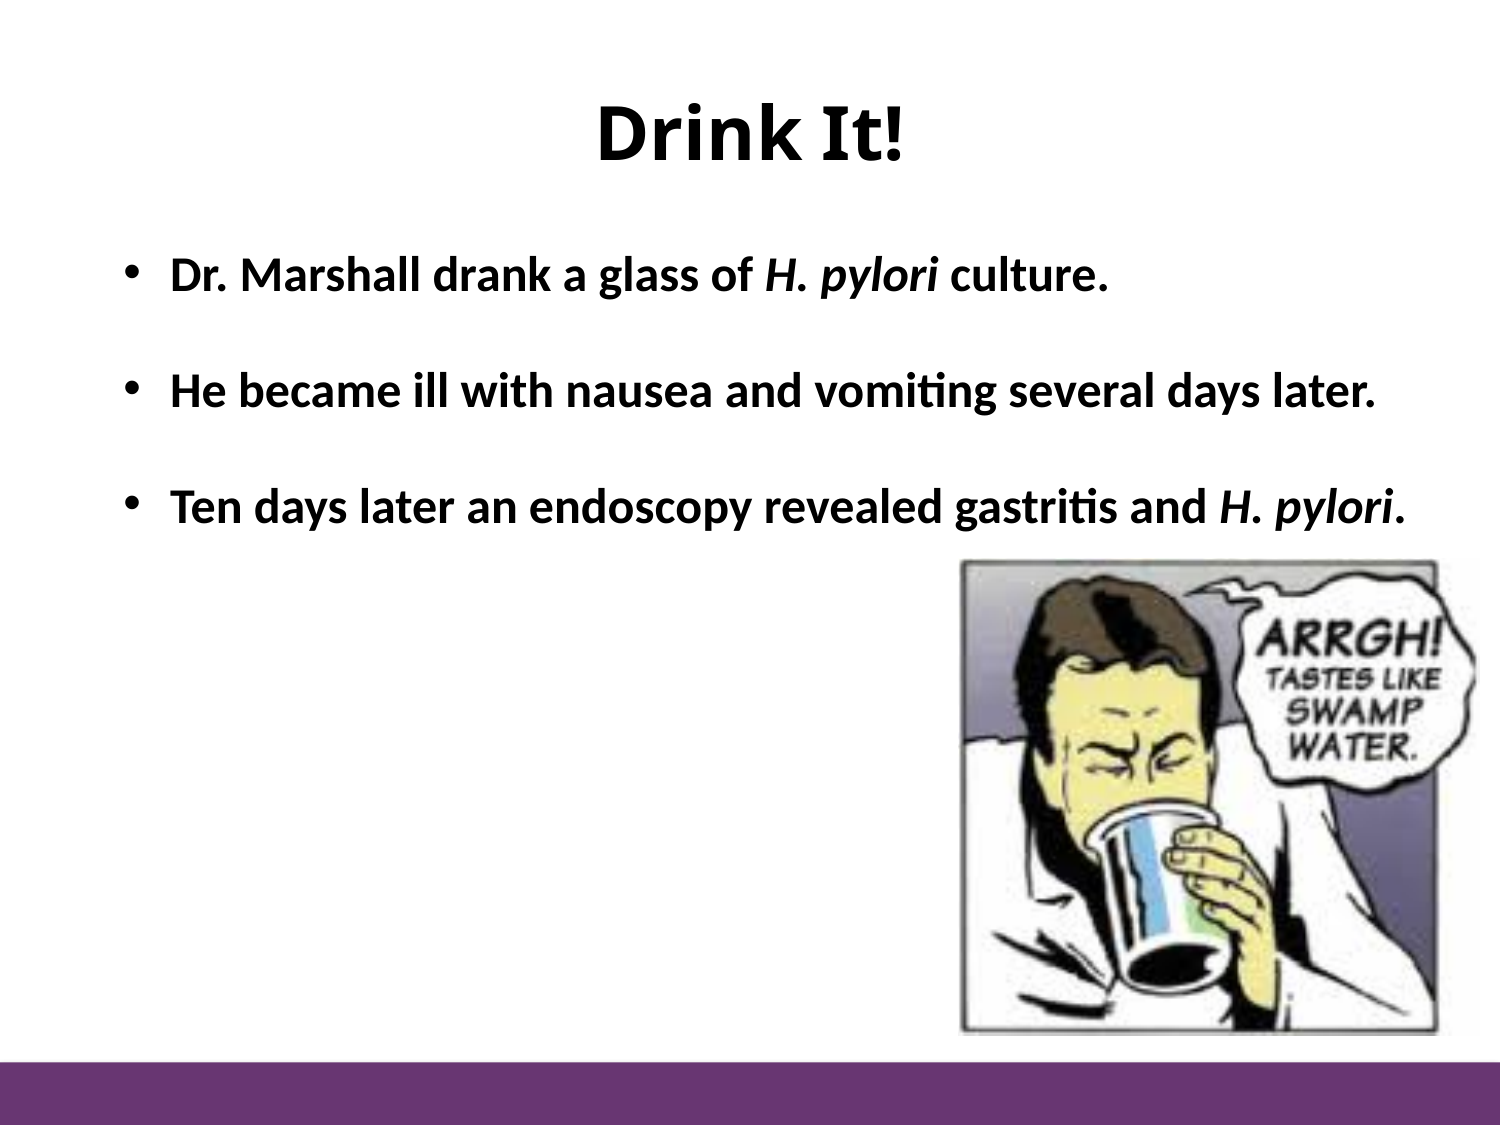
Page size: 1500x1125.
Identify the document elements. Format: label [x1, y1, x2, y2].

text_box [0, 0, 1500, 1125]
